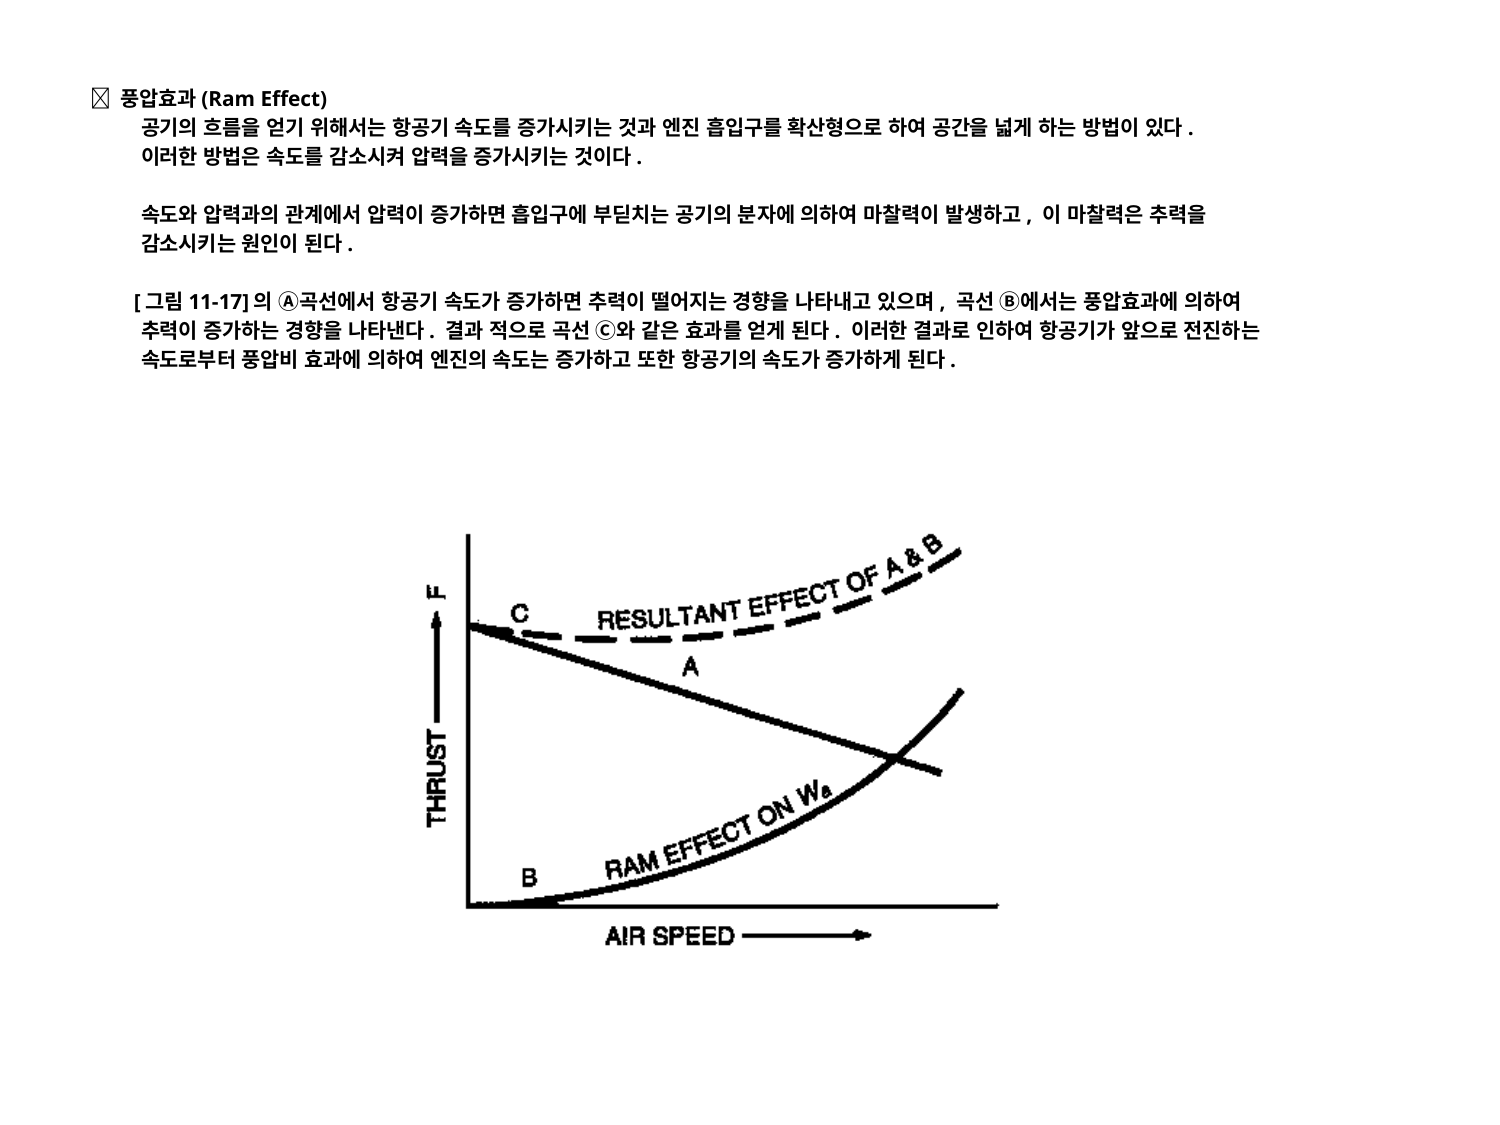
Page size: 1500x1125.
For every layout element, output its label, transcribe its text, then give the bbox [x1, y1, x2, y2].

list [395, 526, 1027, 957]
list 󰊵 풍압효과(Ram Effect) 공기의 흐름을 얻기 위해서는 항공기 속도를 증가시키는 것과 엔진 흡입구를 확산형으로 하여 공간을 넓게 하는 방법이 있다. 이러한 방법은 속도를 감소시켜 압력을 증가시키는 것이다. 속도와 압력과의 관계에서 압력이 증가하면 흡입구에 부딛치는 공기의 분자에 의하여 마찰력이 발생하고, 이 마찰력은 추력을 감소시키는 원인이 된다. [그림11-17]의 Ⓐ곡선에서 항공기 속도가 증가하면 추력이 떨어지는 경향을 나타내고 있으며, 곡선 Ⓑ에서는 풍압효과에 의하여 추력이 증가하는 경향을 나타낸다. 결과 적으로 곡선 Ⓒ와 같은 효과를 얻게 된다. 이러한 결과로 인하여 항공기가 앞으로 전진하는 속도로부터 풍압비 효과에 의하여 엔진의 속도는 증가하고 또한 항공기의 속도가 증가하게 된다. [75, 78, 1376, 421]
